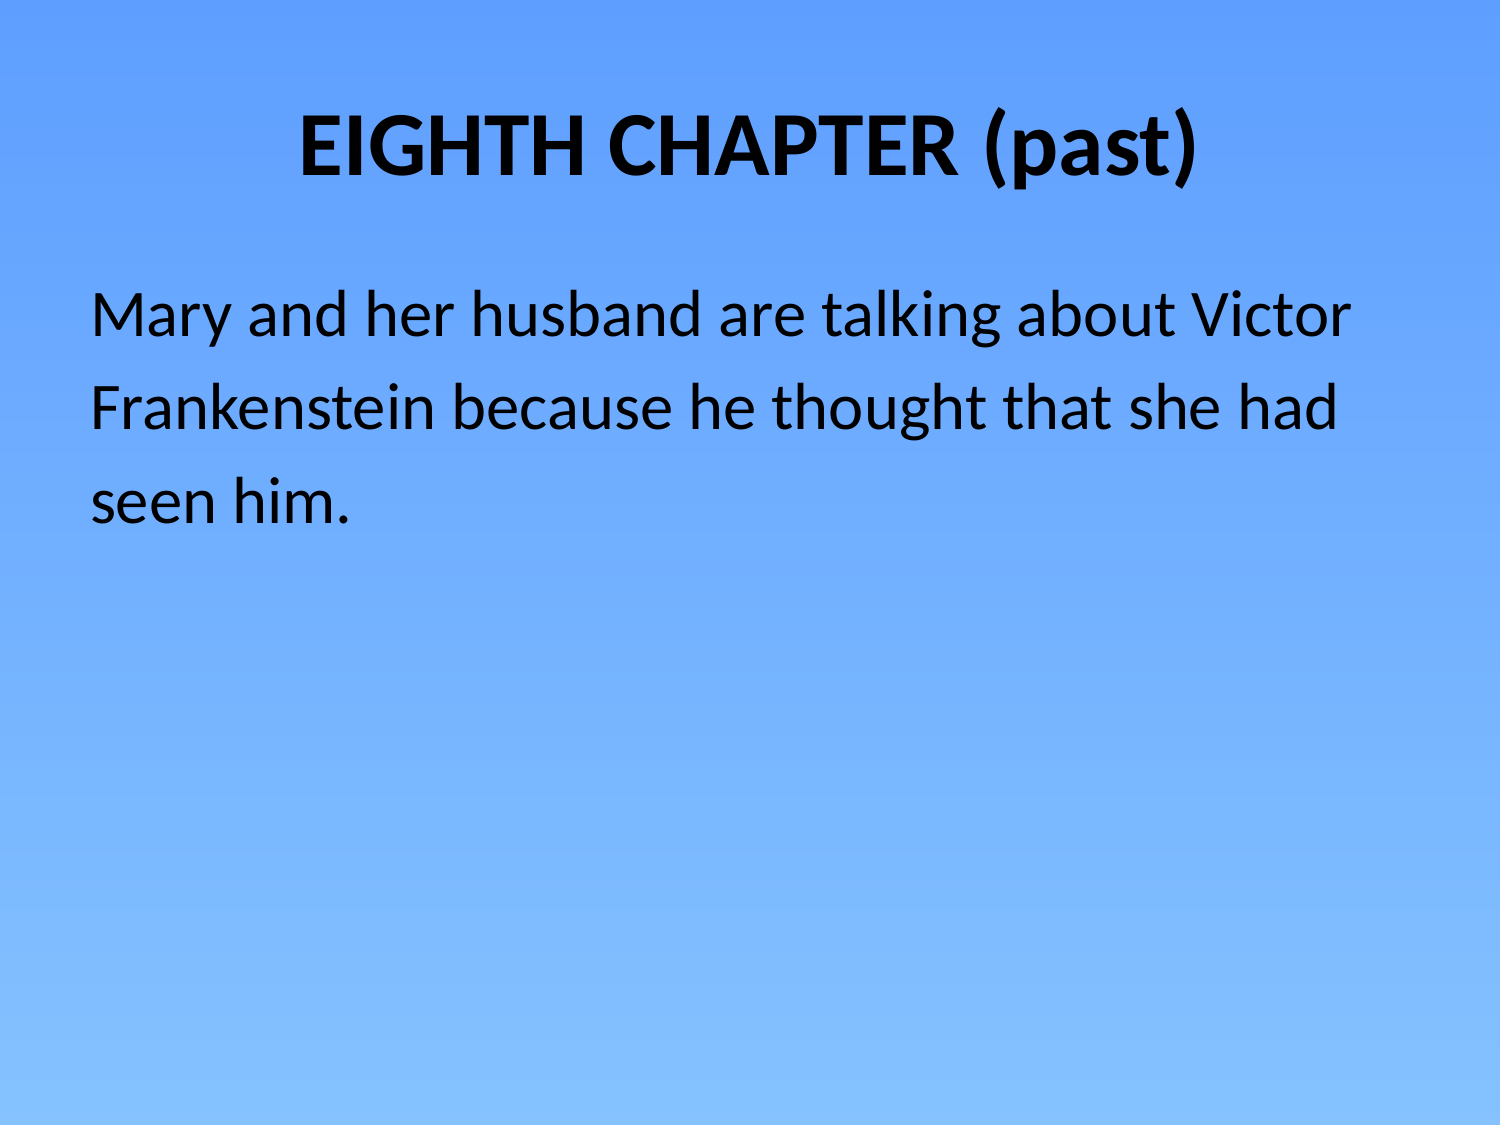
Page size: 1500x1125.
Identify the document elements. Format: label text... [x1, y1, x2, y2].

title EIGHTH CHAPTER (past) [75, 45, 1425, 233]
list Mary and her husband are talking about Victor Frankenstein because he thought that she had seen him. [75, 262, 1425, 1005]
